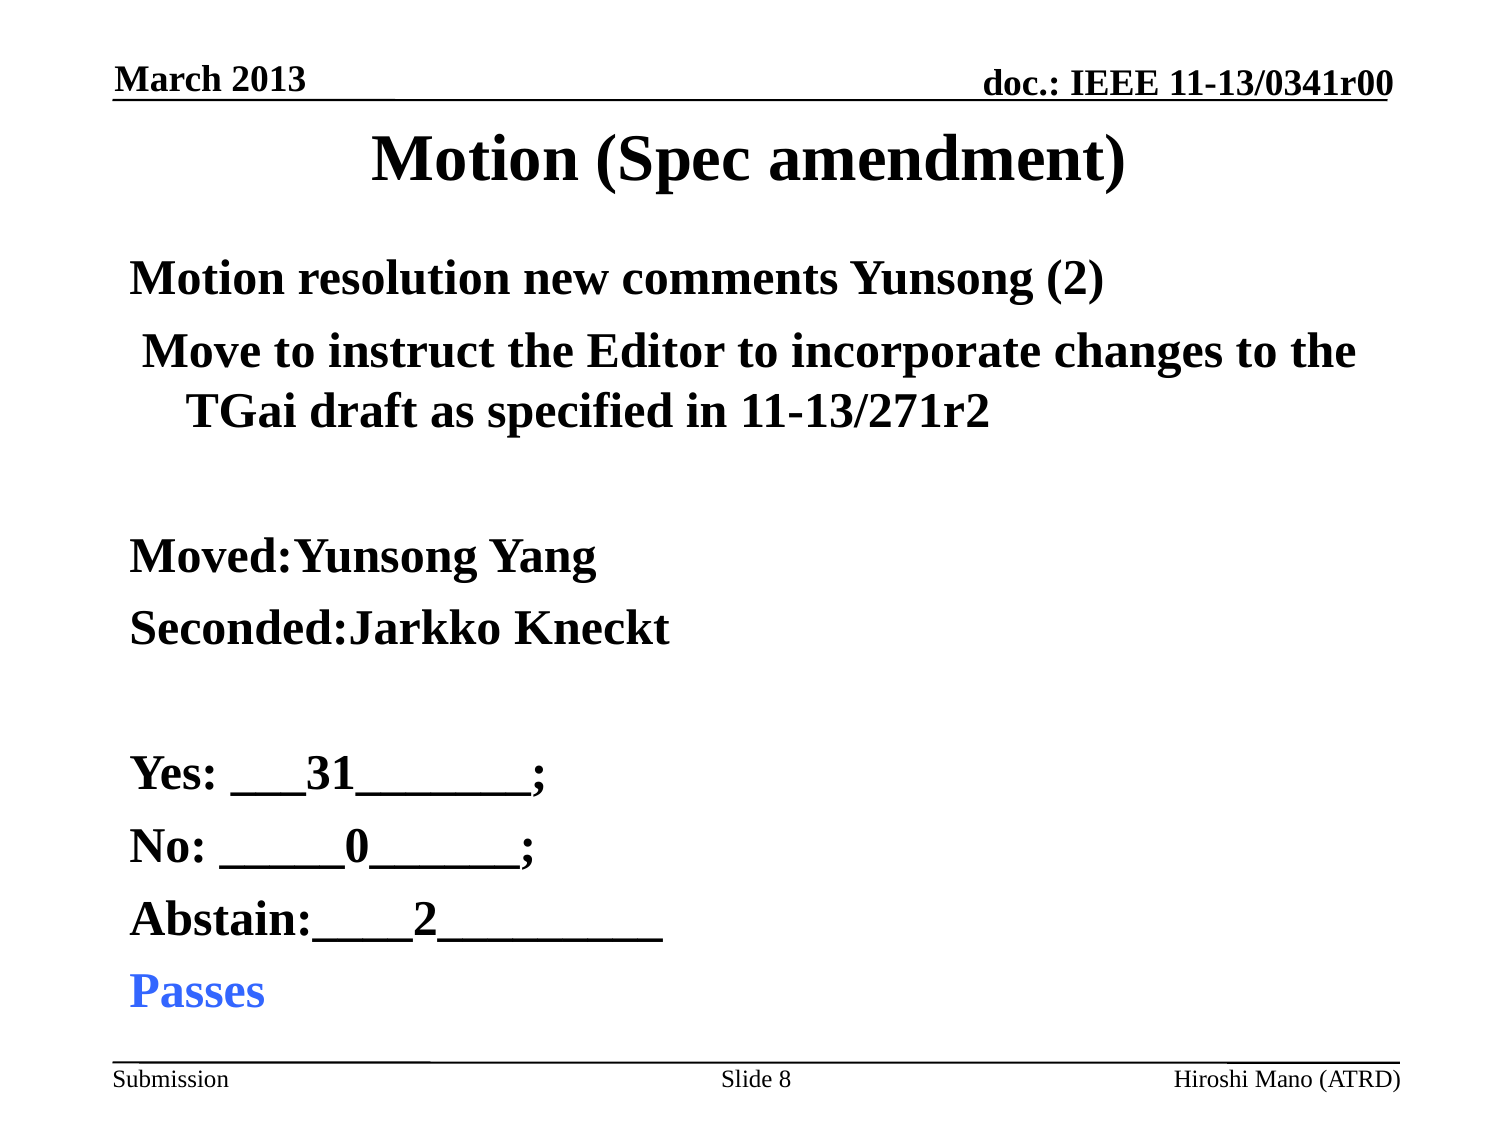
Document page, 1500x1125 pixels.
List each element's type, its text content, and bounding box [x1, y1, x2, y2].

list Motion resolution new comments Yunsong (2) Move to instruct the Editor to incorporate changes to the TGai draft as specified in 11-13/271r2 Moved:Yunsong Yang Seconded:Jarkko Kneckt Yes: ___31_______; No: _____0______; Abstain:____2_________ Passes [114, 236, 1402, 1063]
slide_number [114, 54, 423, 100]
footer Hiroshi Mano (ATRD) [878, 1061, 1402, 1093]
title Motion (Spec amendment) [112, 112, 1388, 196]
slide_number Slide 8 [712, 1061, 800, 1123]
